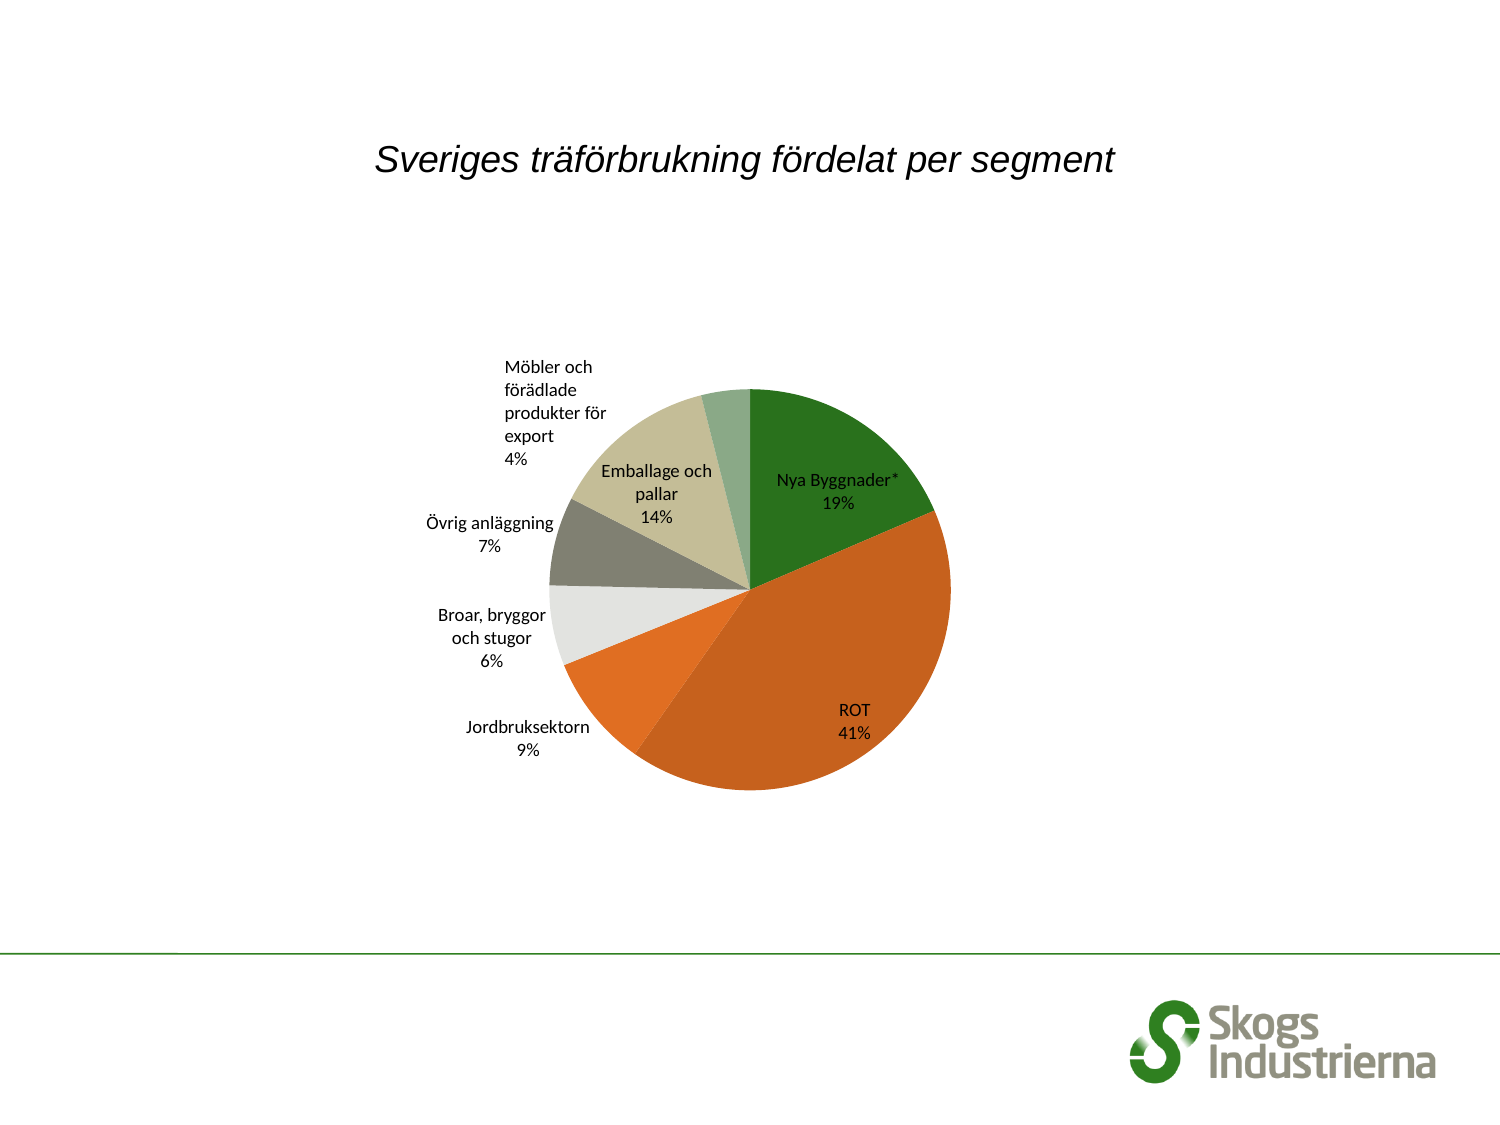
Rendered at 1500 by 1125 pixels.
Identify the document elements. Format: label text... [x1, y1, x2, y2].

picture [1128, 999, 1436, 1091]
title Sveriges träförbrukning fördelat per segment [75, 45, 1425, 233]
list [374, 308, 1126, 872]
